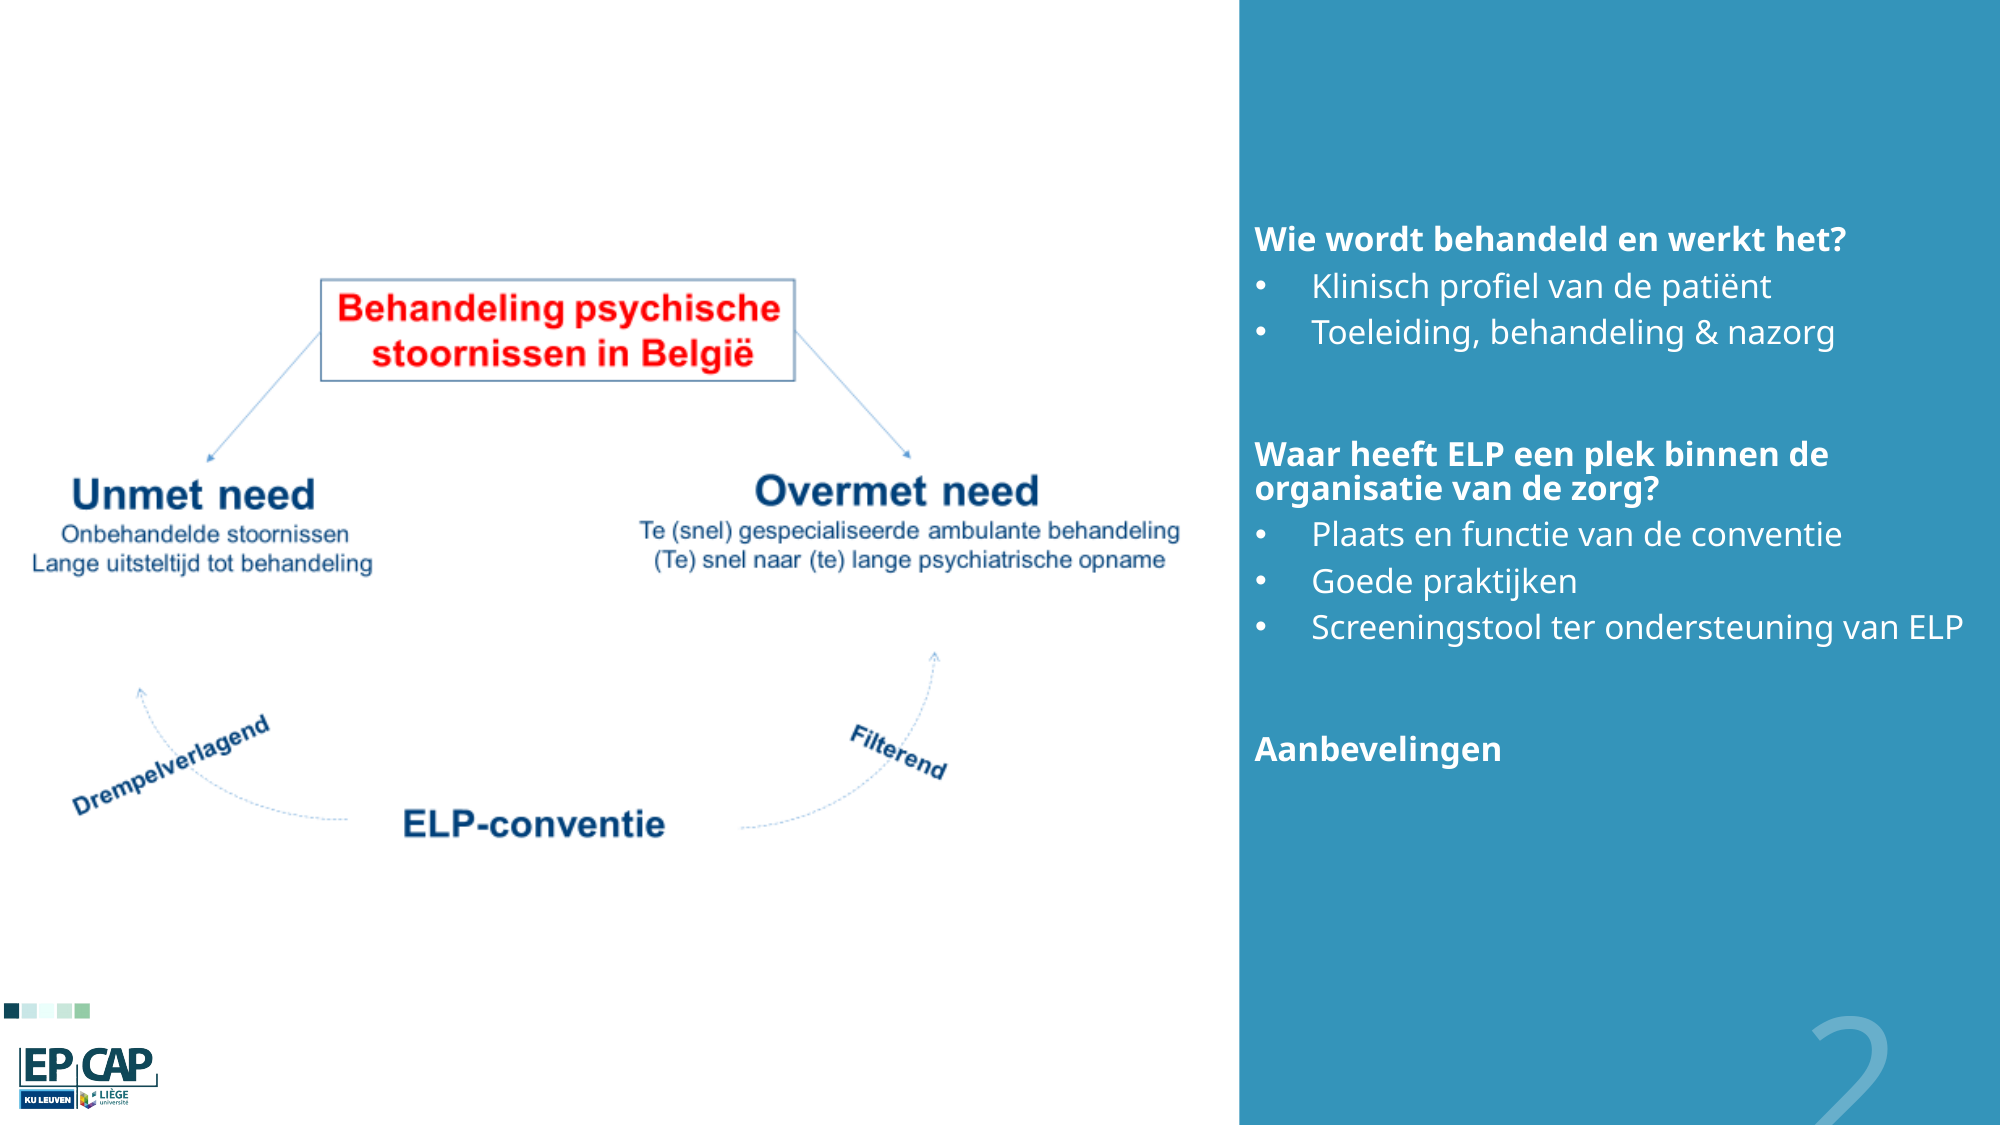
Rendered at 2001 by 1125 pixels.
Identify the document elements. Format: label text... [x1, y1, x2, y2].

slide_number 2 [1437, 963, 1918, 1125]
text_box [1238, 0, 2000, 1125]
list Wie wordt behandeld en werkt het? Klinisch profiel van de patiënt Toeleiding, behandeling & nazorg Waar heeft ELP een plek binnen de organisatie van de zorg? Plaats en functie van de conventie Goede praktijken Screeningstool ter ondersteuning van ELP Aanbevelingen [1239, 217, 2000, 964]
picture [0, 1000, 177, 1125]
picture [2, 216, 1227, 859]
